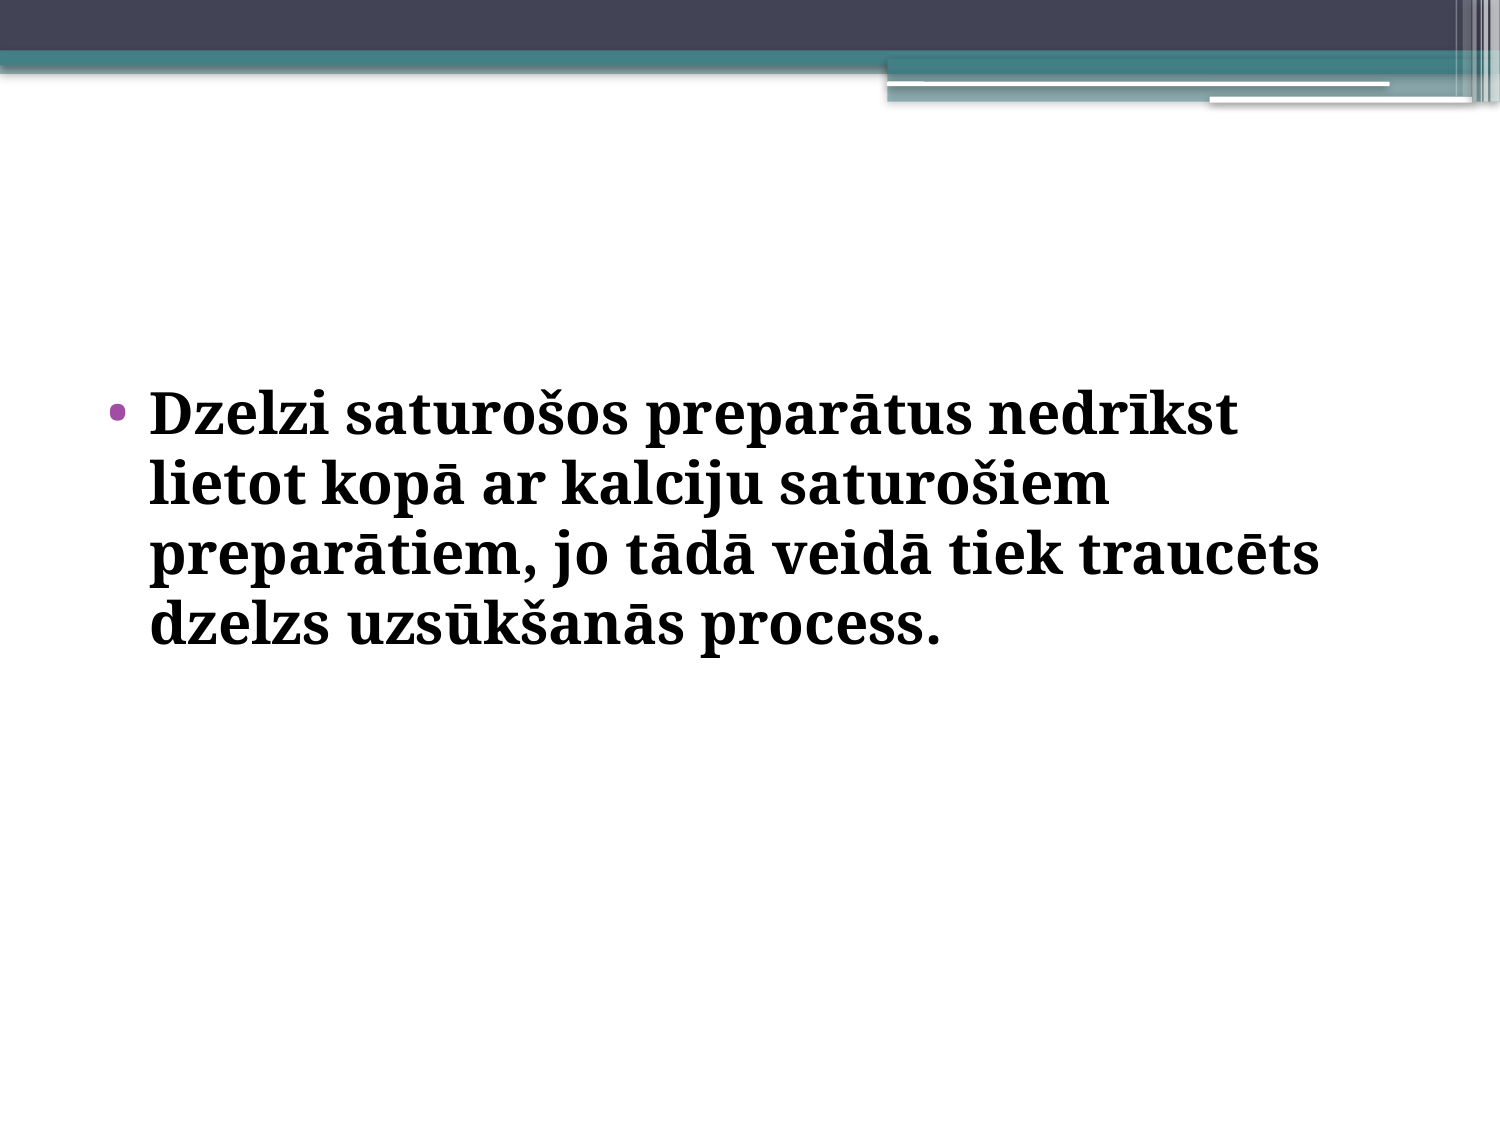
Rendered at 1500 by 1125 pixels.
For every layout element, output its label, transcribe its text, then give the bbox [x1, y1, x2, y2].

list Dzelzi saturošos preparātus nedrīkst lietot kopā ar kalciju saturošiem preparātiem, jo tādā veidā tiek traucēts dzelzs uzsūkšanās process. [75, 368, 1425, 1079]
